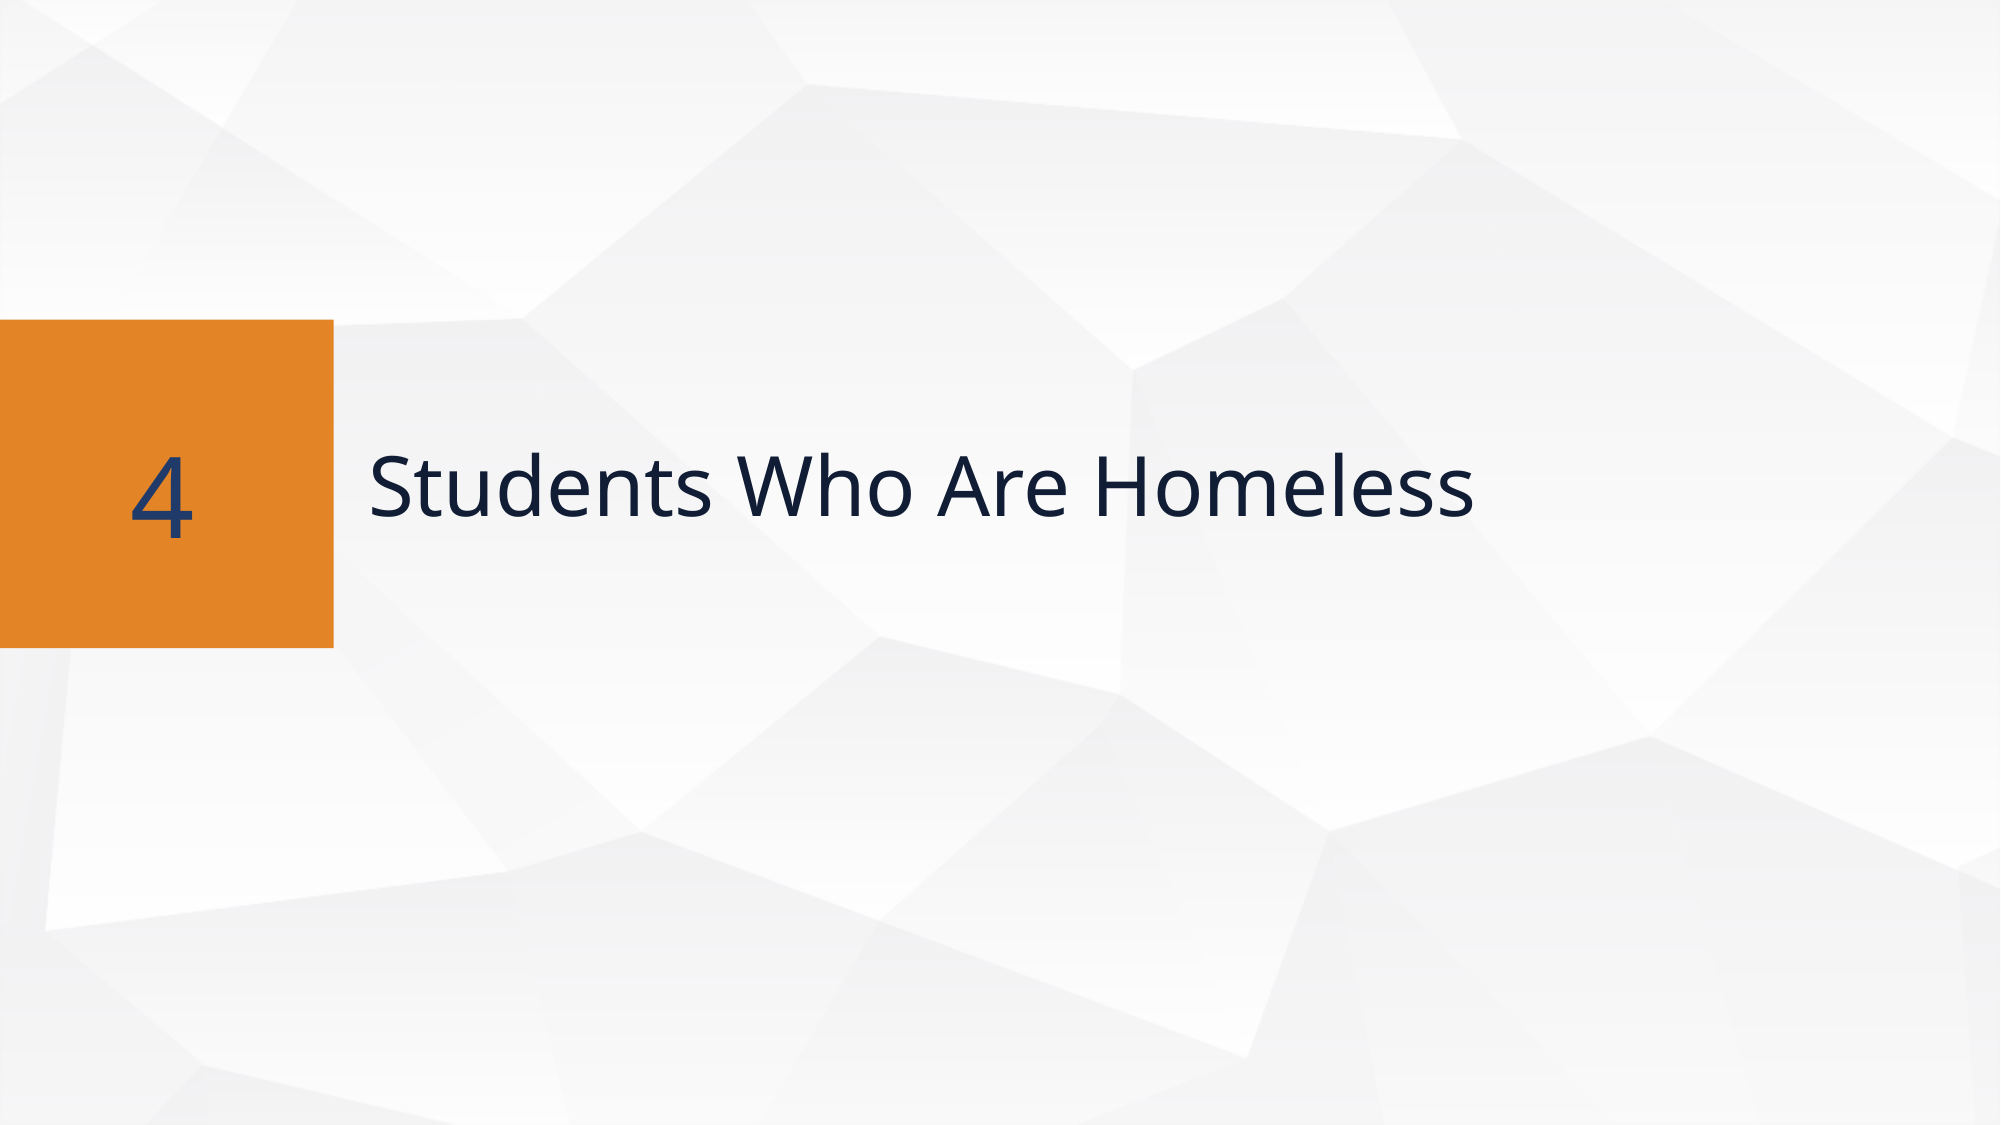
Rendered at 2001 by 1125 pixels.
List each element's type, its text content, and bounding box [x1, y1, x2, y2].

title Students Who Are Homeless [353, 318, 1979, 647]
picture [0, 0, 2001, 1125]
text_box 4 [115, 418, 222, 569]
